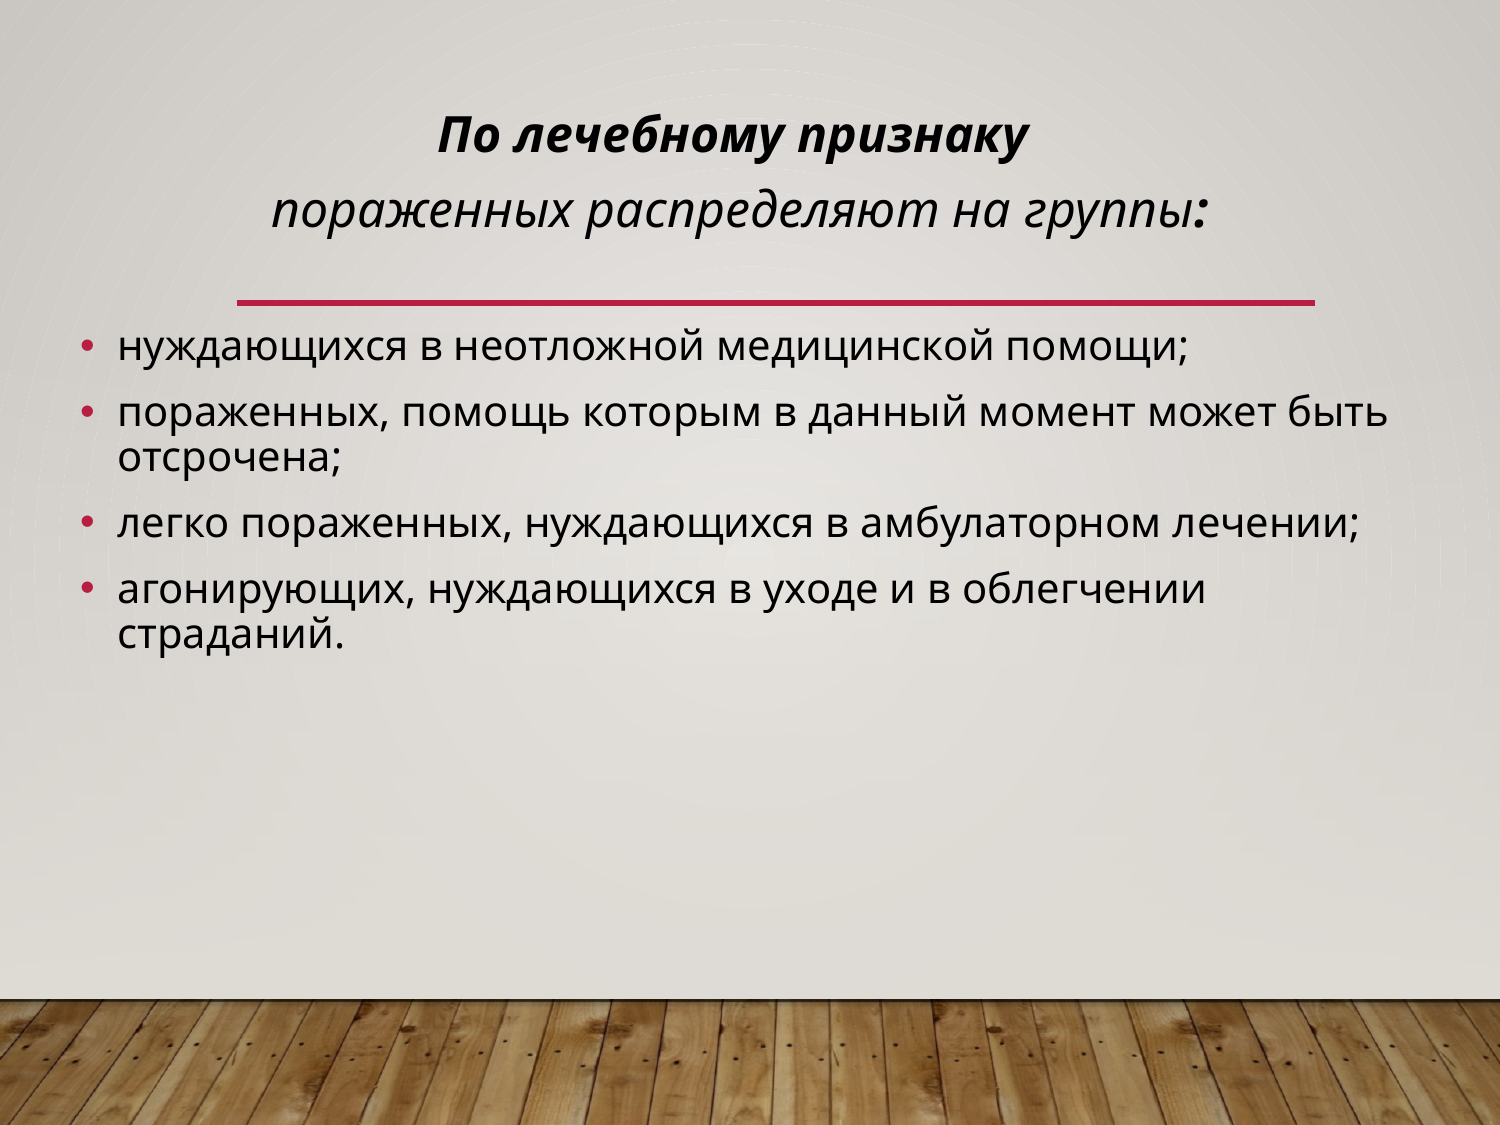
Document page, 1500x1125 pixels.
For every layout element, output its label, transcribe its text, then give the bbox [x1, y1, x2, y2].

list По лечебному признаку пораженных распределяют на группы: нуждающихся в неотложной медицинской помощи; пораженных, помощь которым в данный момент может быть отсрочена; легко пораженных, нуждающихся в амбулаторном лечении; агонирующих, нуждающихся в уходе и в облегчении страданий. [64, 101, 1415, 1064]
picture [0, 999, 1500, 1125]
